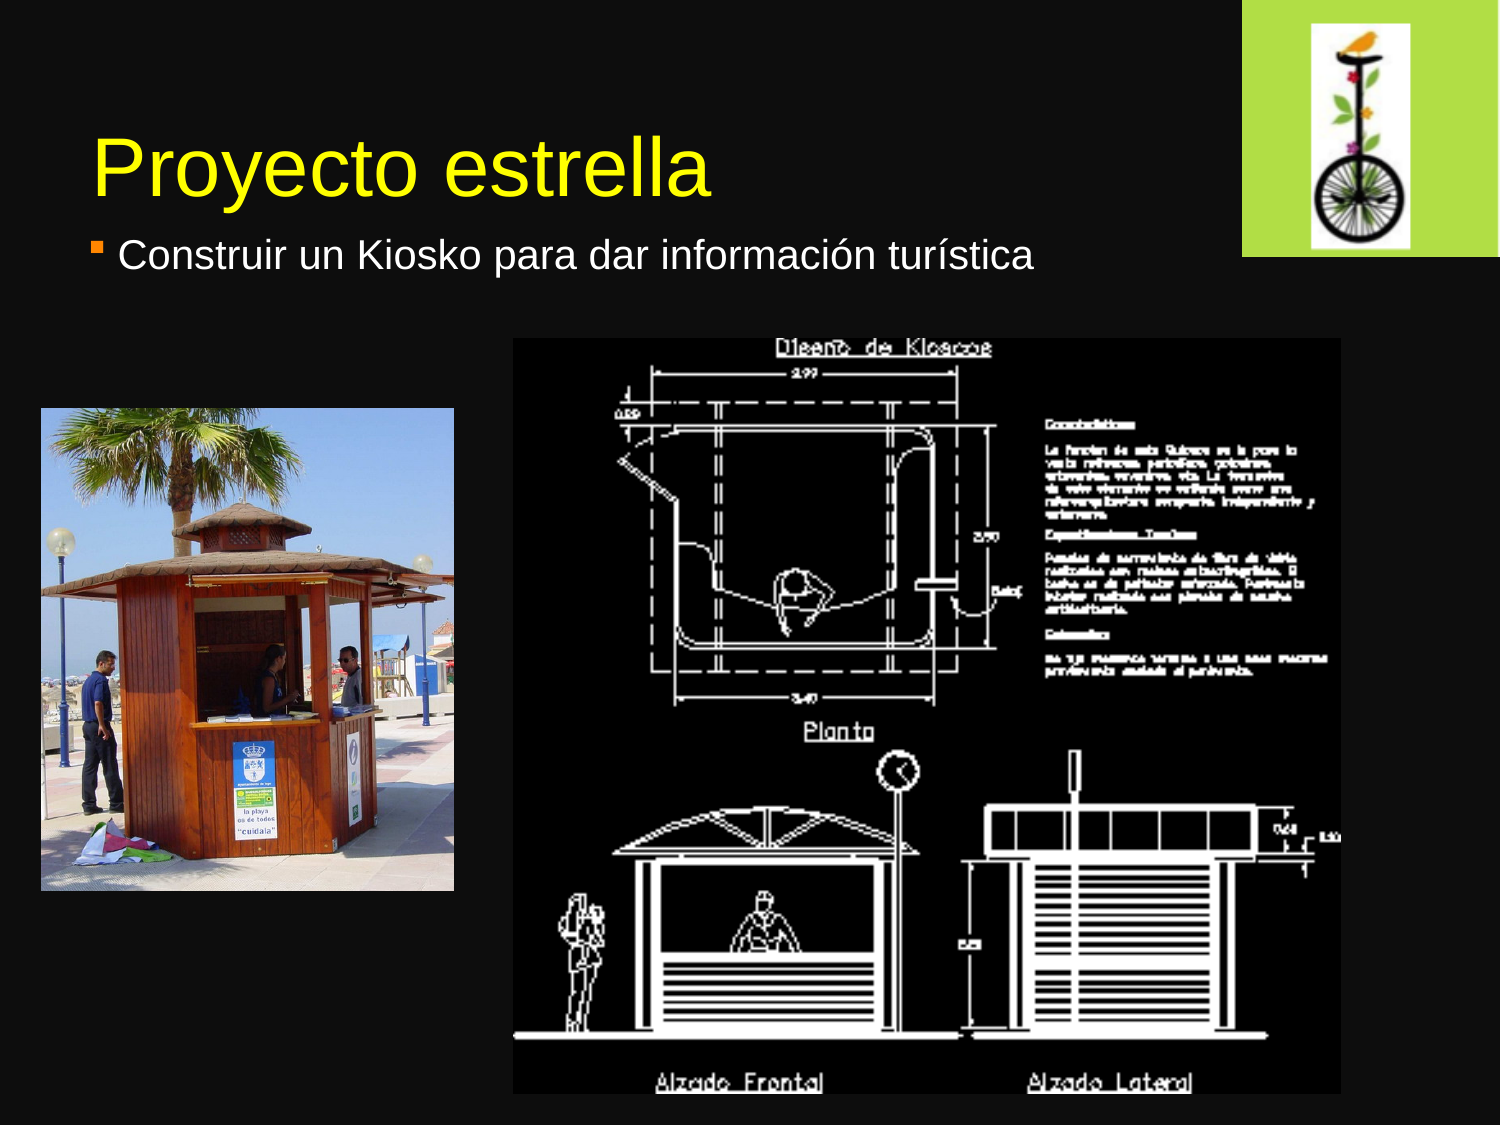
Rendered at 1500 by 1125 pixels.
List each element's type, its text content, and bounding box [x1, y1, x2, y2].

picture [40, 408, 455, 891]
picture [513, 337, 1342, 1094]
list Construir un Kiosko para dar información turística [64, 219, 1294, 338]
title Proyecto estrella [76, 30, 1294, 219]
picture [1242, 0, 1500, 257]
